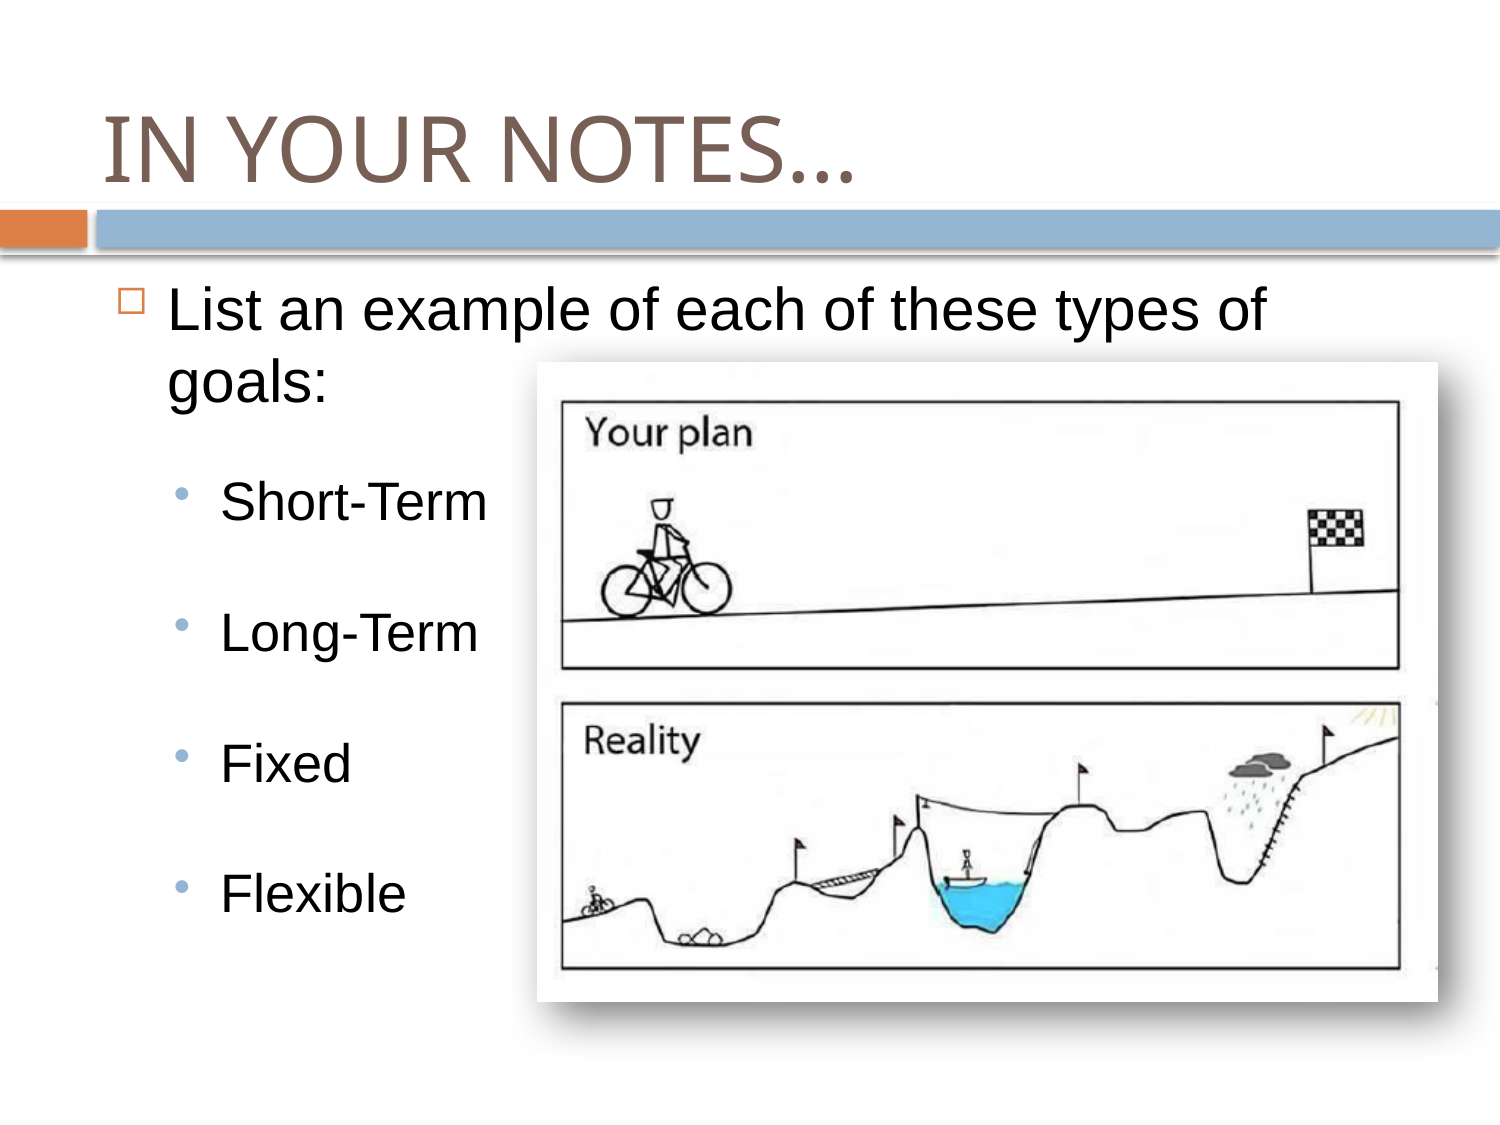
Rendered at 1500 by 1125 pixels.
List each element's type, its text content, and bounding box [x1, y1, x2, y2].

list List an example of each of these types of goals: Short-Term Long-Term Fixed Flexible [100, 262, 1439, 1026]
picture [537, 362, 1438, 1002]
title IN YOUR NOTES… [87, 52, 1276, 241]
